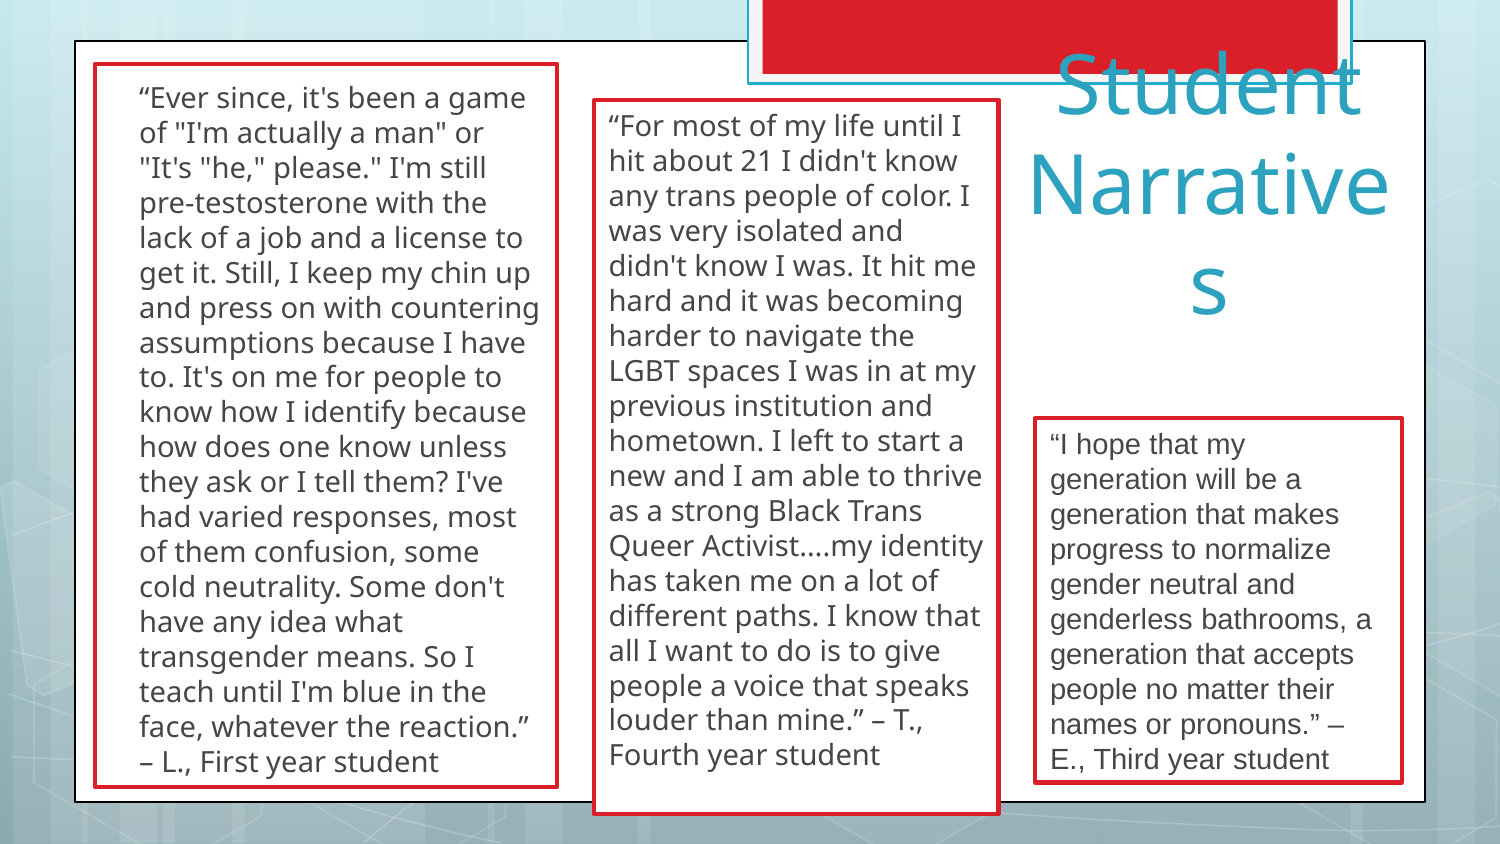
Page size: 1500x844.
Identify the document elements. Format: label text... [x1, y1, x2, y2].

text_box “I hope that my generation will be a generation that makes progress to normalize gender neutral and genderless bathrooms, a generation that accepts people no matter their names or pronouns.” – E., Third year student [1033, 416, 1404, 785]
title Student Narratives [1000, 51, 1419, 346]
list “Ever since, it's been a game of "I'm actually a man" or "It's "he," please." I'm still pre-testosterone with the lack of a job and a license to get it. Still, I keep my chin up and press on with countering assumptions because I have to. It's on me for people to know how I identify because how does one know unless they ask or I tell them? I've had varied responses, most of them confusion, some cold neutrality. Some don't have any idea what transgender means. So I teach until I'm blue in the face, whatever the reaction.” – L., First year student [93, 62, 559, 789]
text_box “For most of my life until I hit about 21 I didn't know any trans people of color. I was very isolated and didn't know I was. It hit me hard and it was becoming harder to navigate the LGBT spaces I was in at my previous institution and hometown. I left to start a new and I am able to thrive as a strong Black Trans Queer Activist….my identity has taken me on a lot of different paths. I know that all I want to do is to give people a voice that speaks louder than mine.” – T., Fourth year student [592, 98, 1001, 816]
